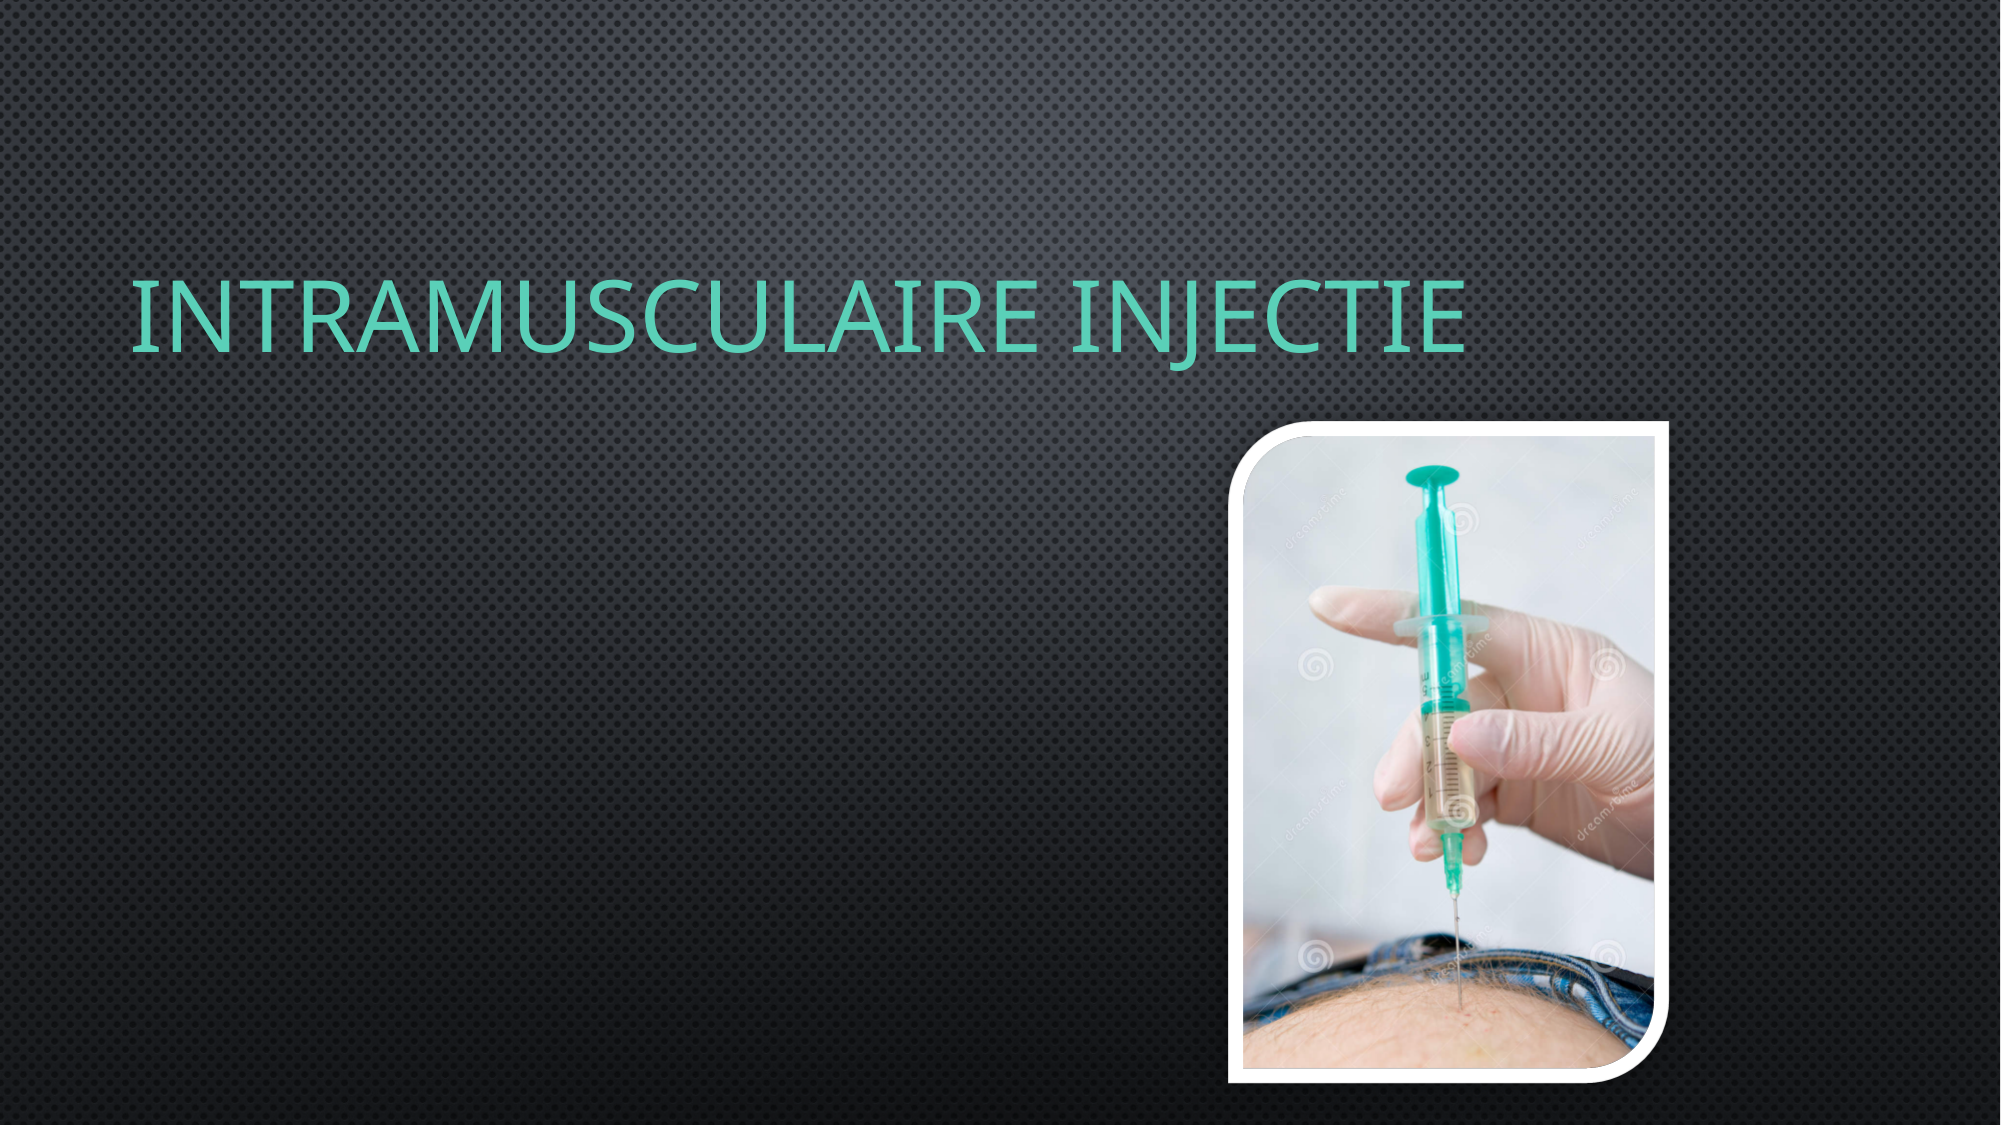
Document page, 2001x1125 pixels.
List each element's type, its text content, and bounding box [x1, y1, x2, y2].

title Intramusculaire injectie [88, 78, 1512, 380]
picture [1186, 379, 1711, 1125]
